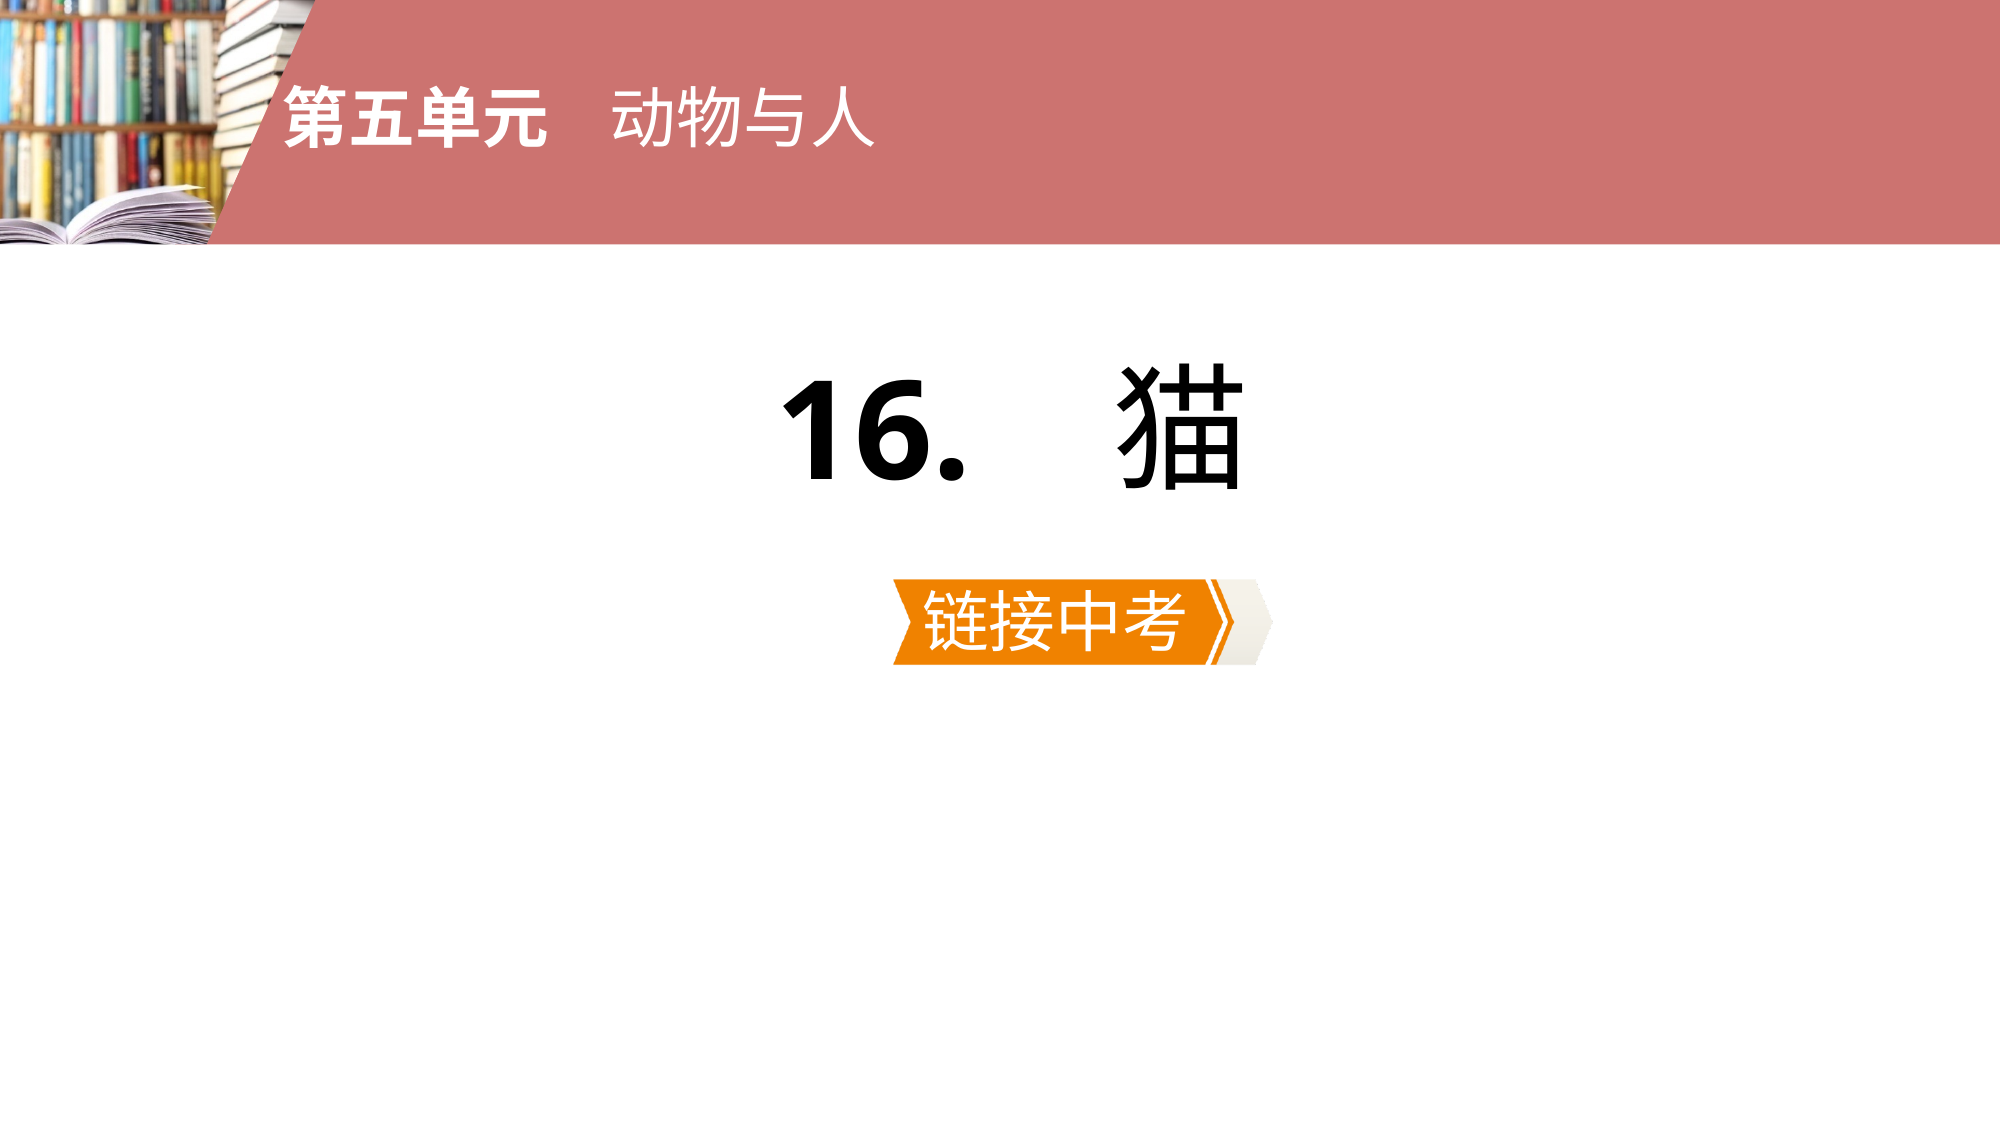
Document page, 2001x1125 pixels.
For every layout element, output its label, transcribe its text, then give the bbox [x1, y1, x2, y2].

text_box [208, 0, 2000, 247]
text_box [0, 0, 318, 247]
picture [889, 575, 1275, 668]
text_box 第五单元 动物与人 [267, 68, 1005, 164]
text_box 16. 猫 [115, 335, 1911, 515]
